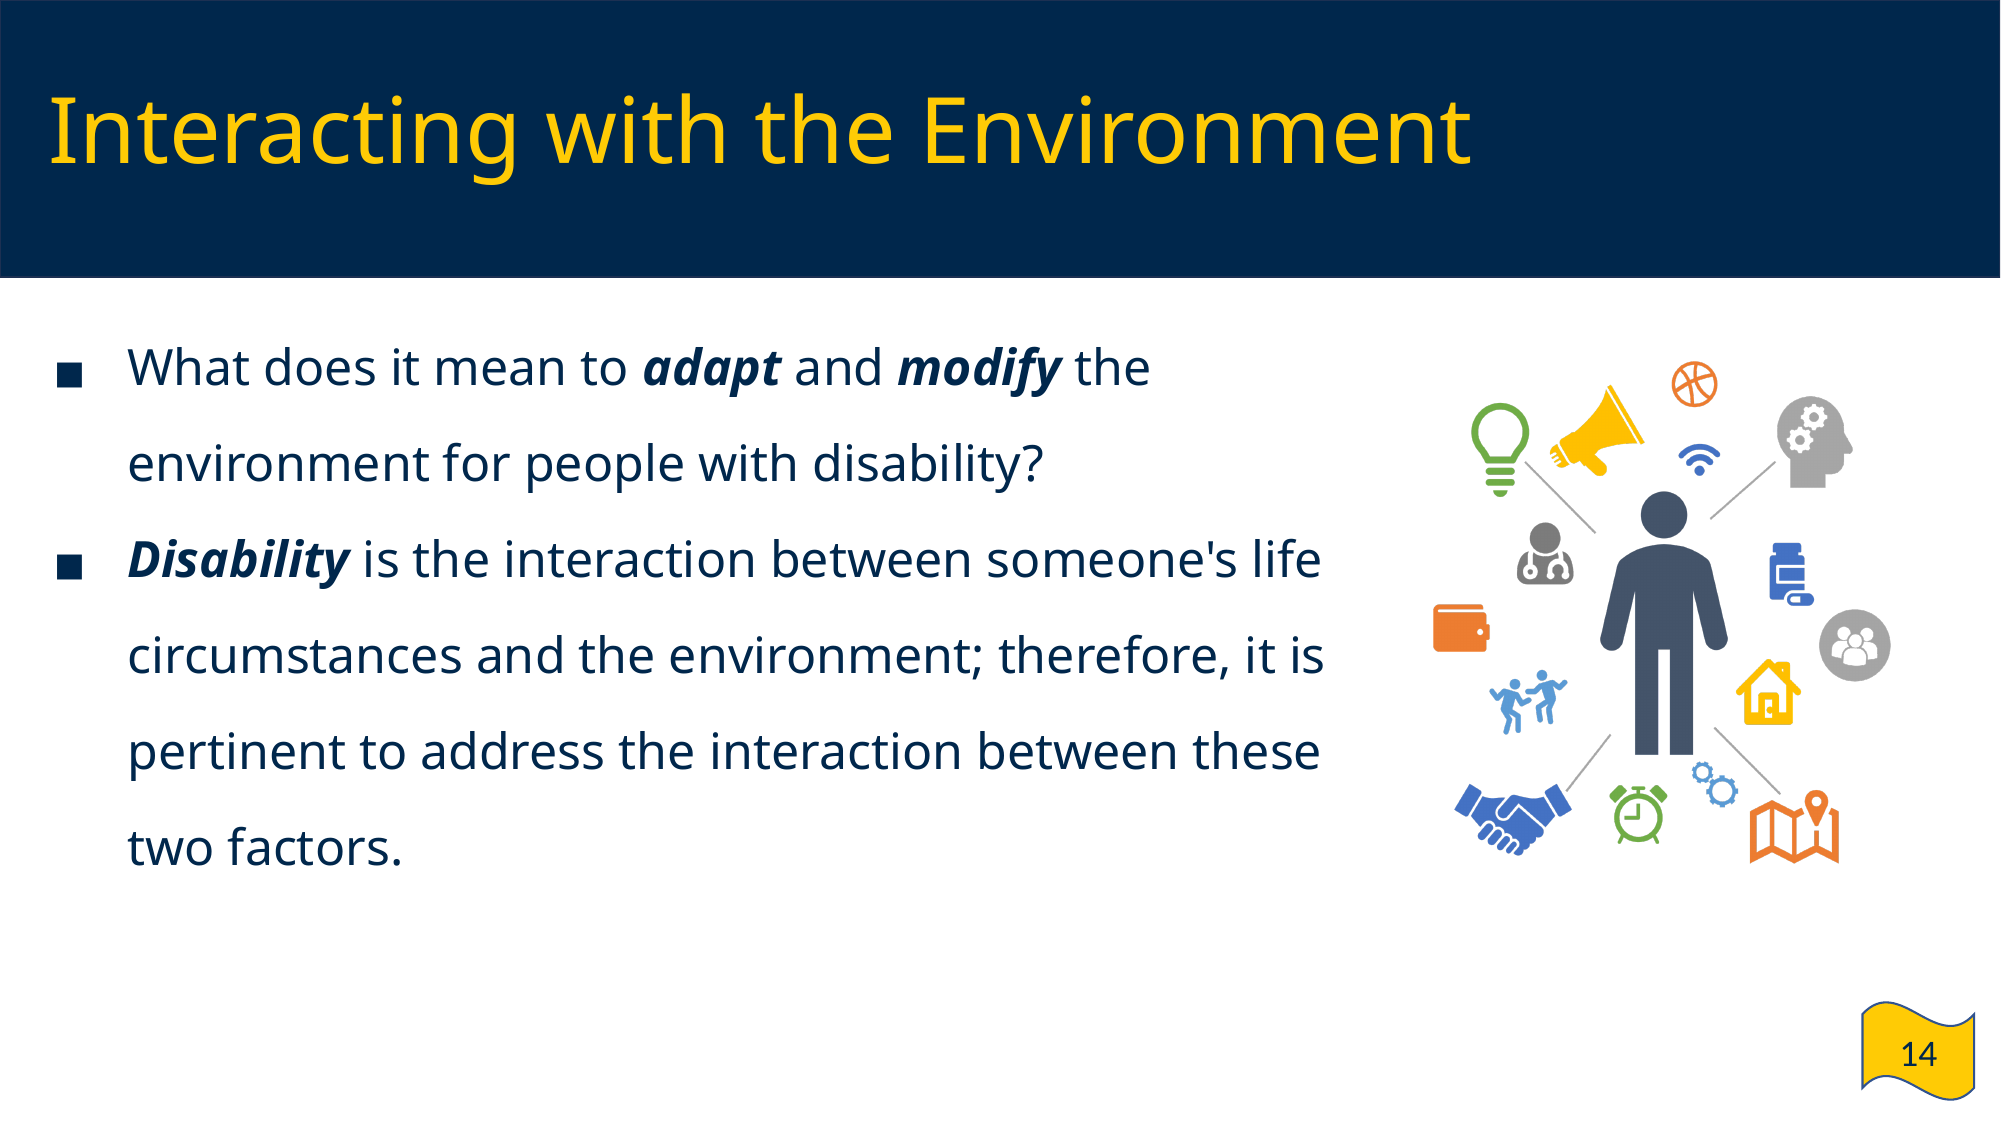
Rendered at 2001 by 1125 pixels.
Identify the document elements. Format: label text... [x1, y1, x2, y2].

list What does it mean to adapt and modify the environment for people with disability? Disability is the interaction between someone's life circumstances and the environment; therefore, it is pertinent to address the interaction between these two factors. [0, 292, 1388, 1052]
picture [1421, 361, 1891, 886]
title Interacting with the Environment [33, 25, 1657, 243]
